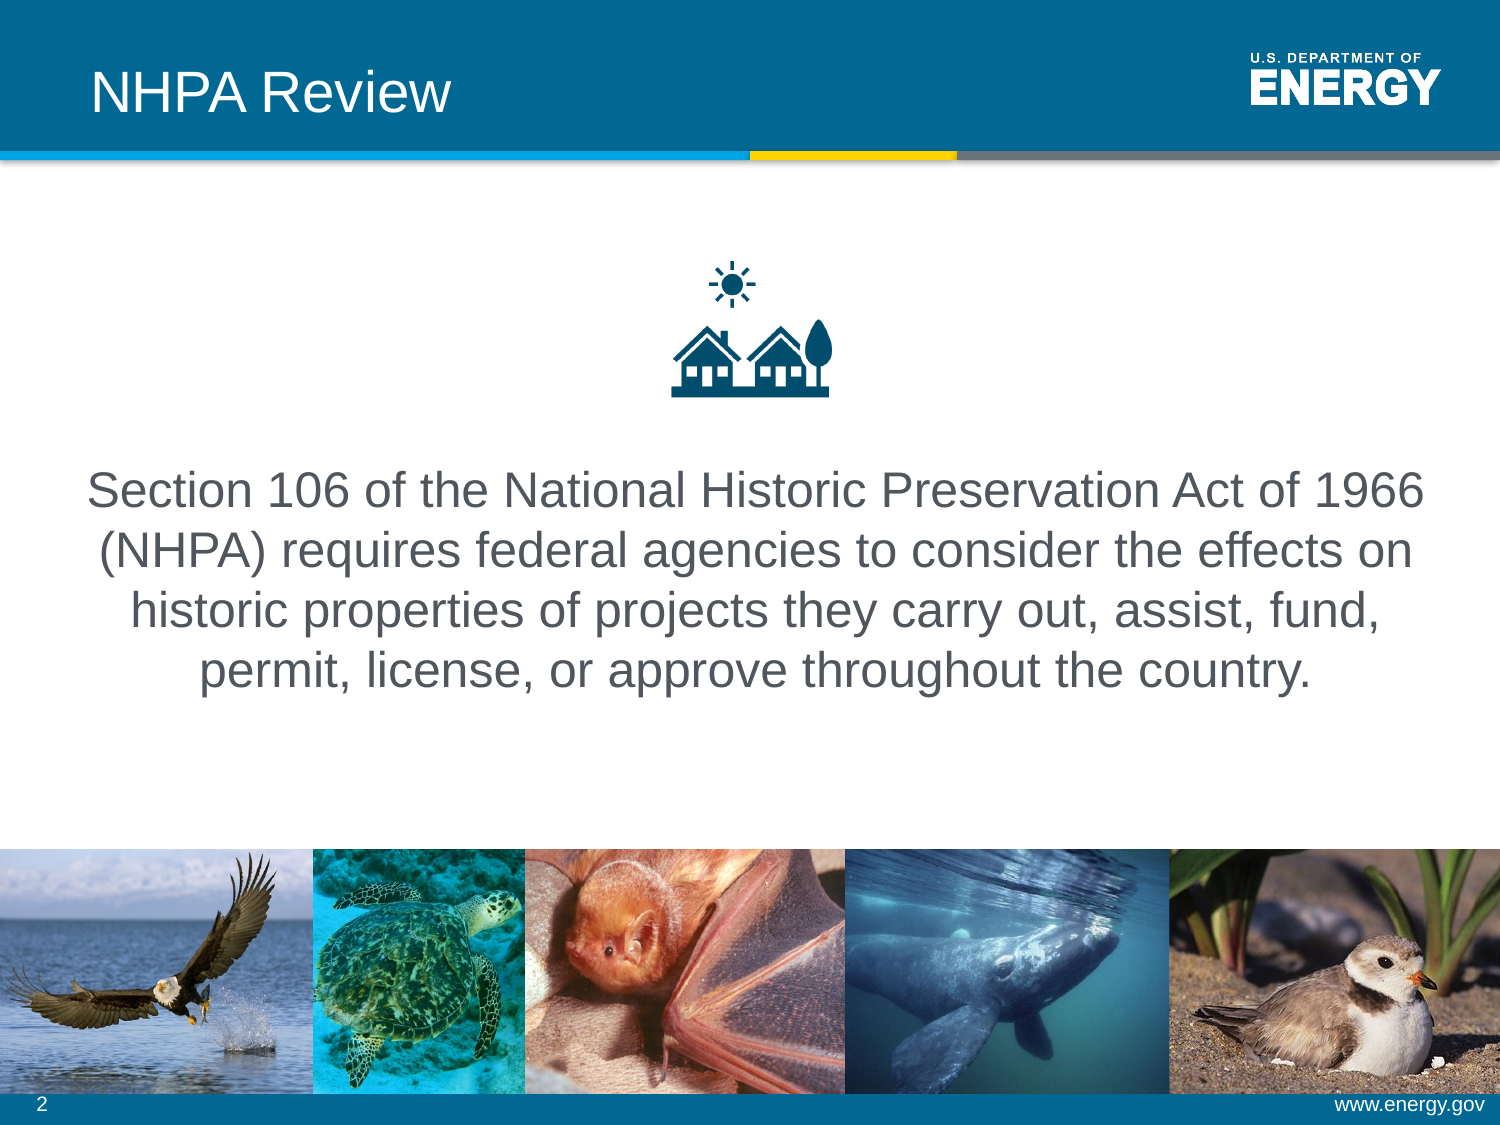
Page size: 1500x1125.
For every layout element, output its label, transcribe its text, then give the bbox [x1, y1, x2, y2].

picture [1282, 70, 1308, 104]
picture [1365, 53, 1371, 62]
picture [1352, 53, 1361, 62]
picture [1345, 70, 1374, 104]
picture [1288, 53, 1293, 62]
picture [1414, 53, 1419, 62]
picture [1409, 70, 1440, 104]
picture [1387, 53, 1393, 61]
title NHPA Review [75, 1, 1188, 189]
picture [1314, 70, 1340, 104]
picture [664, 243, 836, 416]
list Section 106 of the National Historic Preservation Act of 1966 (NHPA) requires federal agencies to consider the effects on historic properties of projects they carry out, assist, fund, permit, license, or approve throughout the country. [62, 450, 1450, 713]
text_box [0, 849, 1500, 1094]
picture [1376, 69, 1407, 105]
picture [1300, 53, 1306, 62]
picture [1252, 70, 1277, 104]
picture [1343, 53, 1348, 62]
